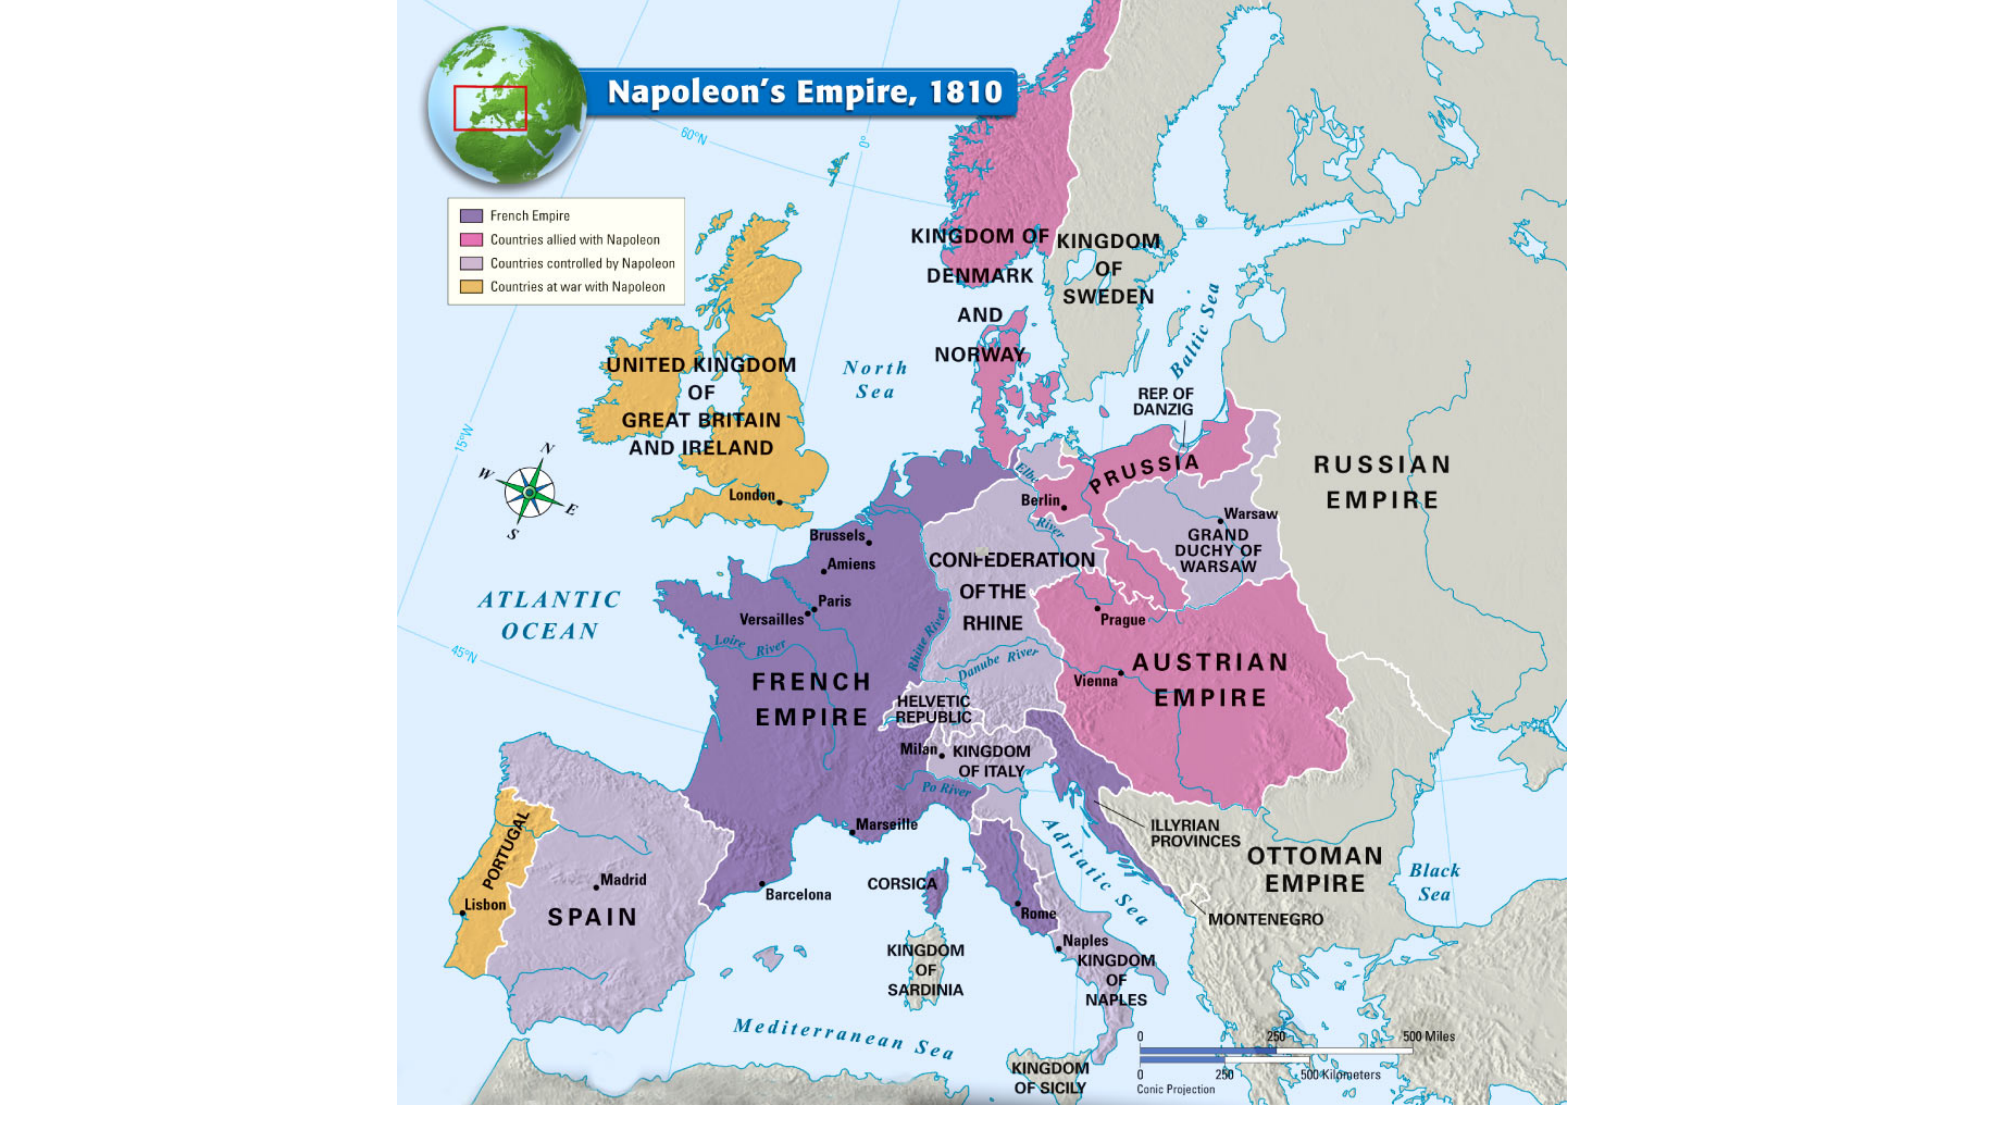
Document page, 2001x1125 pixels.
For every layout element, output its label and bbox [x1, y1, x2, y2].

picture [397, 0, 1567, 1105]
